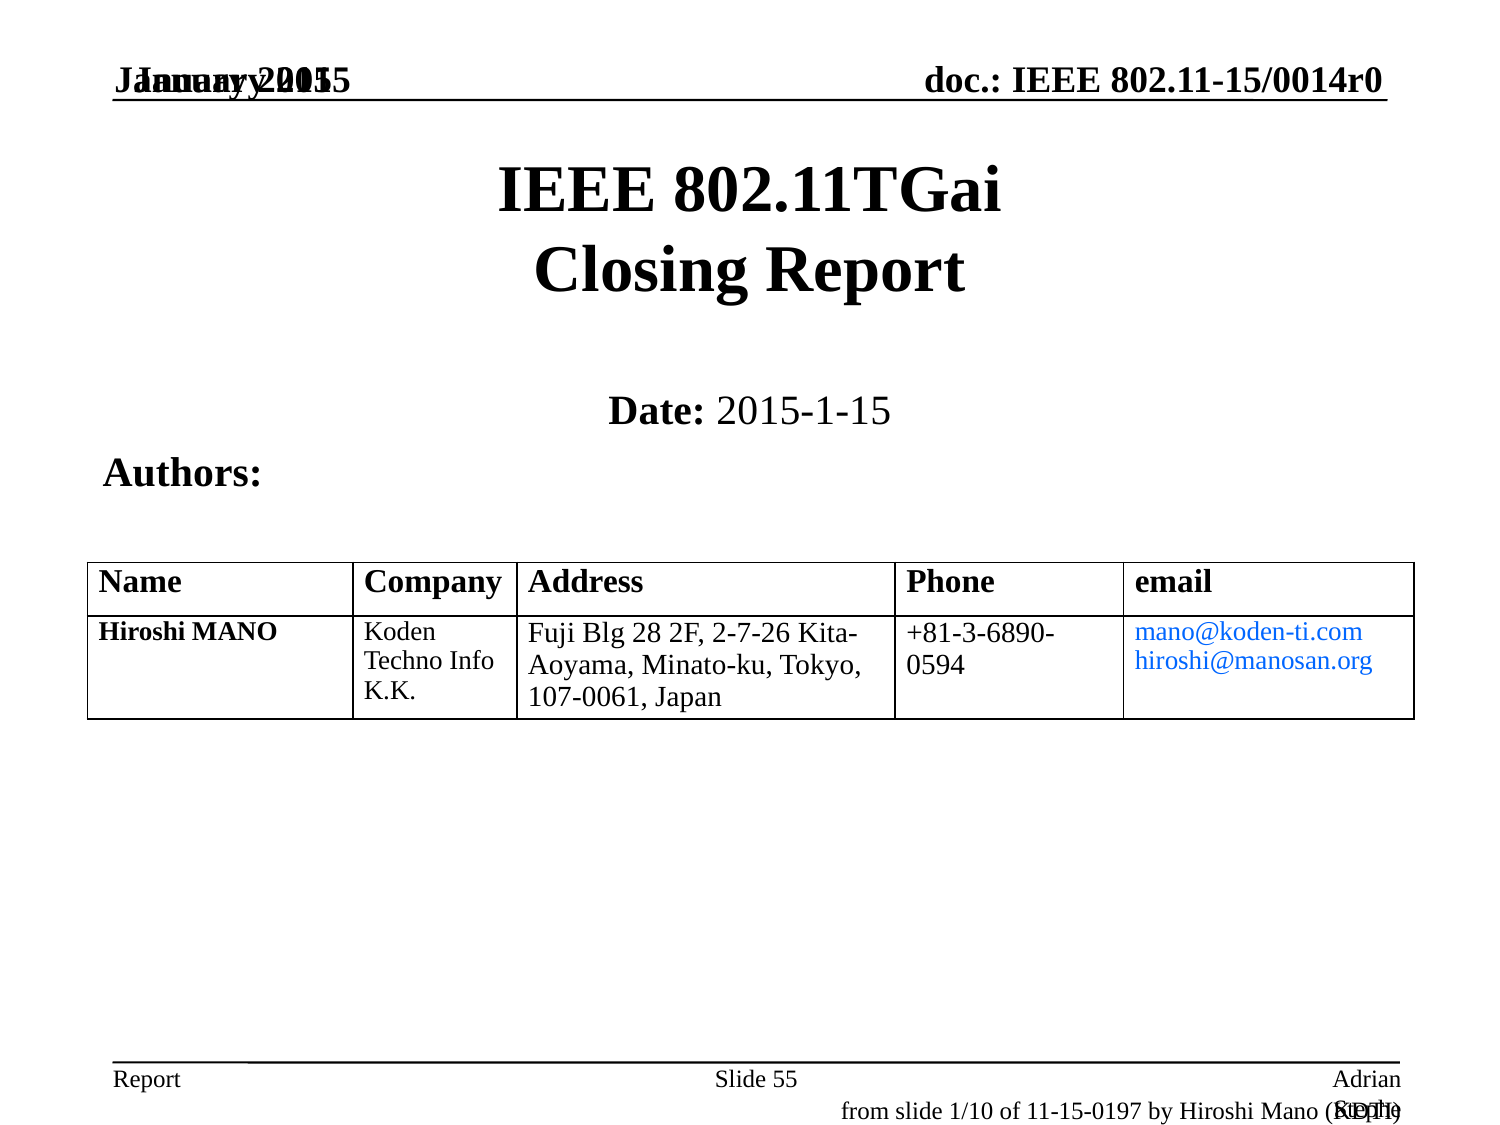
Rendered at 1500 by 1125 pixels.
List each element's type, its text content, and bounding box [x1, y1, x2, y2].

table_cell Koden Techno Info K.K. [354, 617, 516, 718]
text_box Authors: [87, 437, 325, 500]
footer Adrian Stephens, Intel Corporation [1324, 1061, 1402, 1087]
table_cell Fuji Blg 28 2F, 2-7-26 Kita-Aoyama, Minato-ku, Tokyo, 107-0061, Japan [518, 617, 894, 718]
table_cell Hiroshi MANO [88, 617, 352, 718]
table_header Name [88, 563, 352, 615]
slide_number Slide 55 [711, 1061, 801, 1087]
table_cell +81-3-6890-0594 [896, 617, 1123, 718]
table_header Company [354, 563, 516, 615]
table_header Address [518, 563, 894, 615]
text_box from slide 1/10 of 11-15-0197 by Hiroshi Mano (KDTI) [343, 1087, 1417, 1125]
table_header Phone [896, 563, 1123, 615]
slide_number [114, 54, 374, 101]
list Date: 2015-1-15 [112, 375, 1388, 438]
table_cell mano@koden-ti.com hiroshi@manosan.org [1124, 617, 1413, 718]
title IEEE 802.11TGai Closing Report [112, 137, 1388, 313]
table_header email [1124, 563, 1413, 615]
